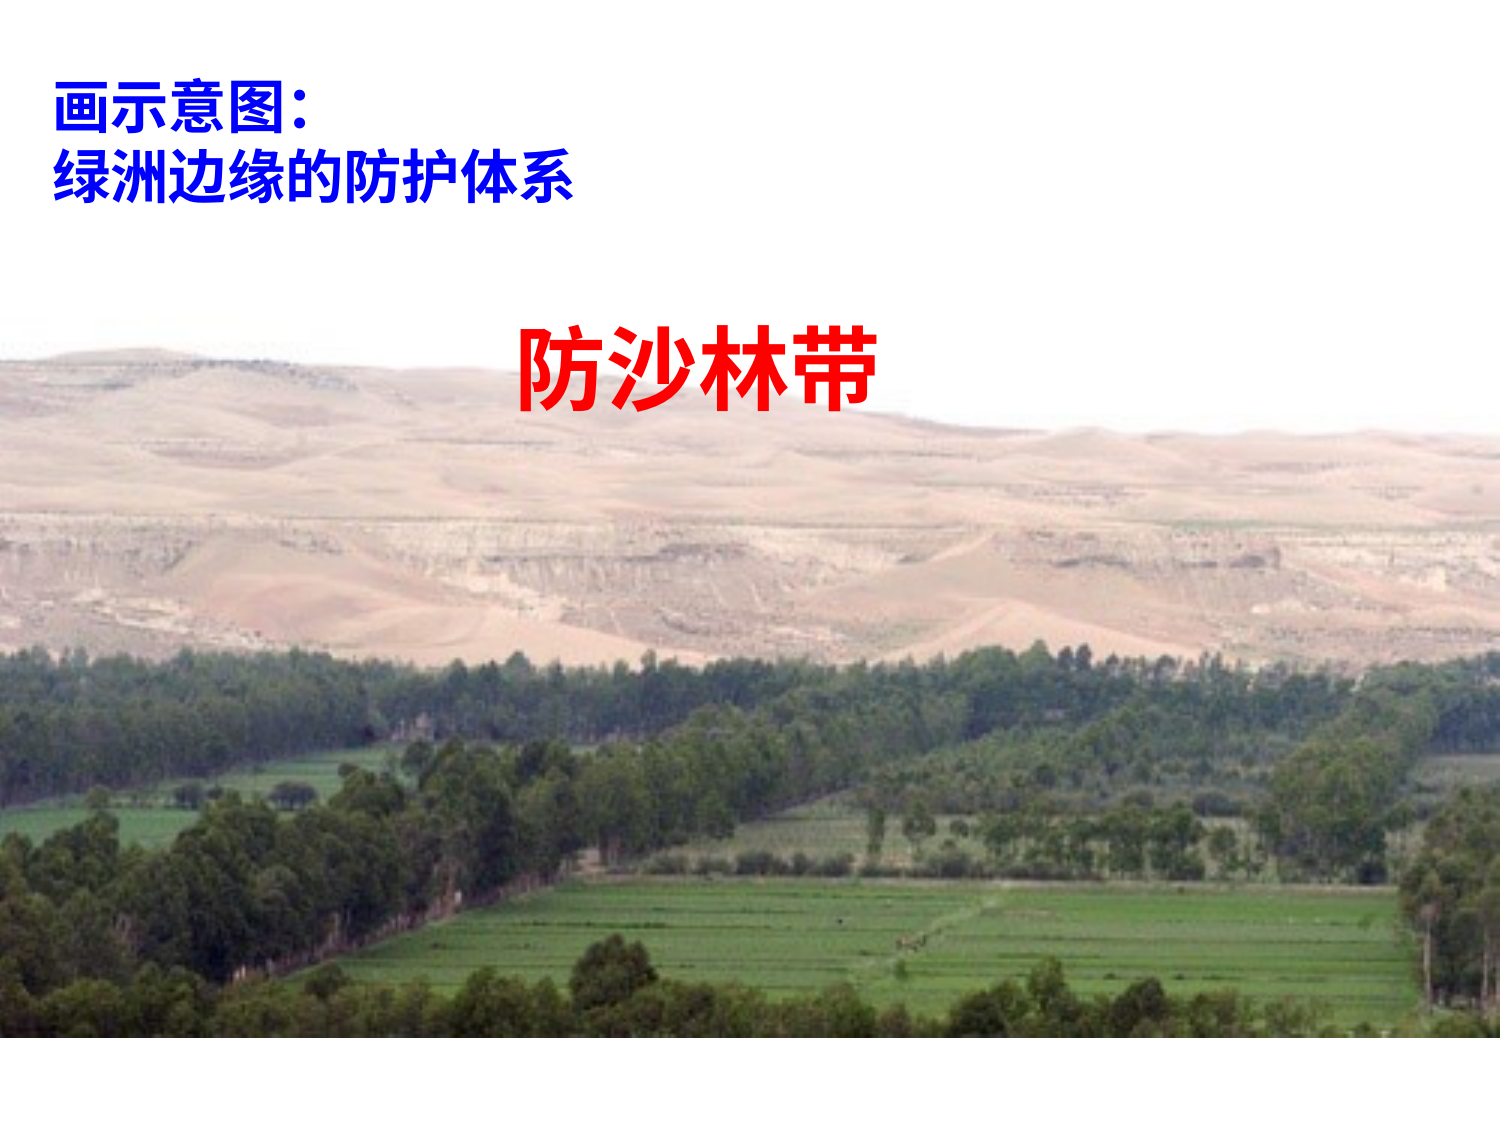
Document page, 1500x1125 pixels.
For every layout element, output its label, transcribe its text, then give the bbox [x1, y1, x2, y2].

picture [0, 270, 1500, 1038]
title 画示意图： 绿洲边缘的防护体系 [37, 87, 1388, 194]
